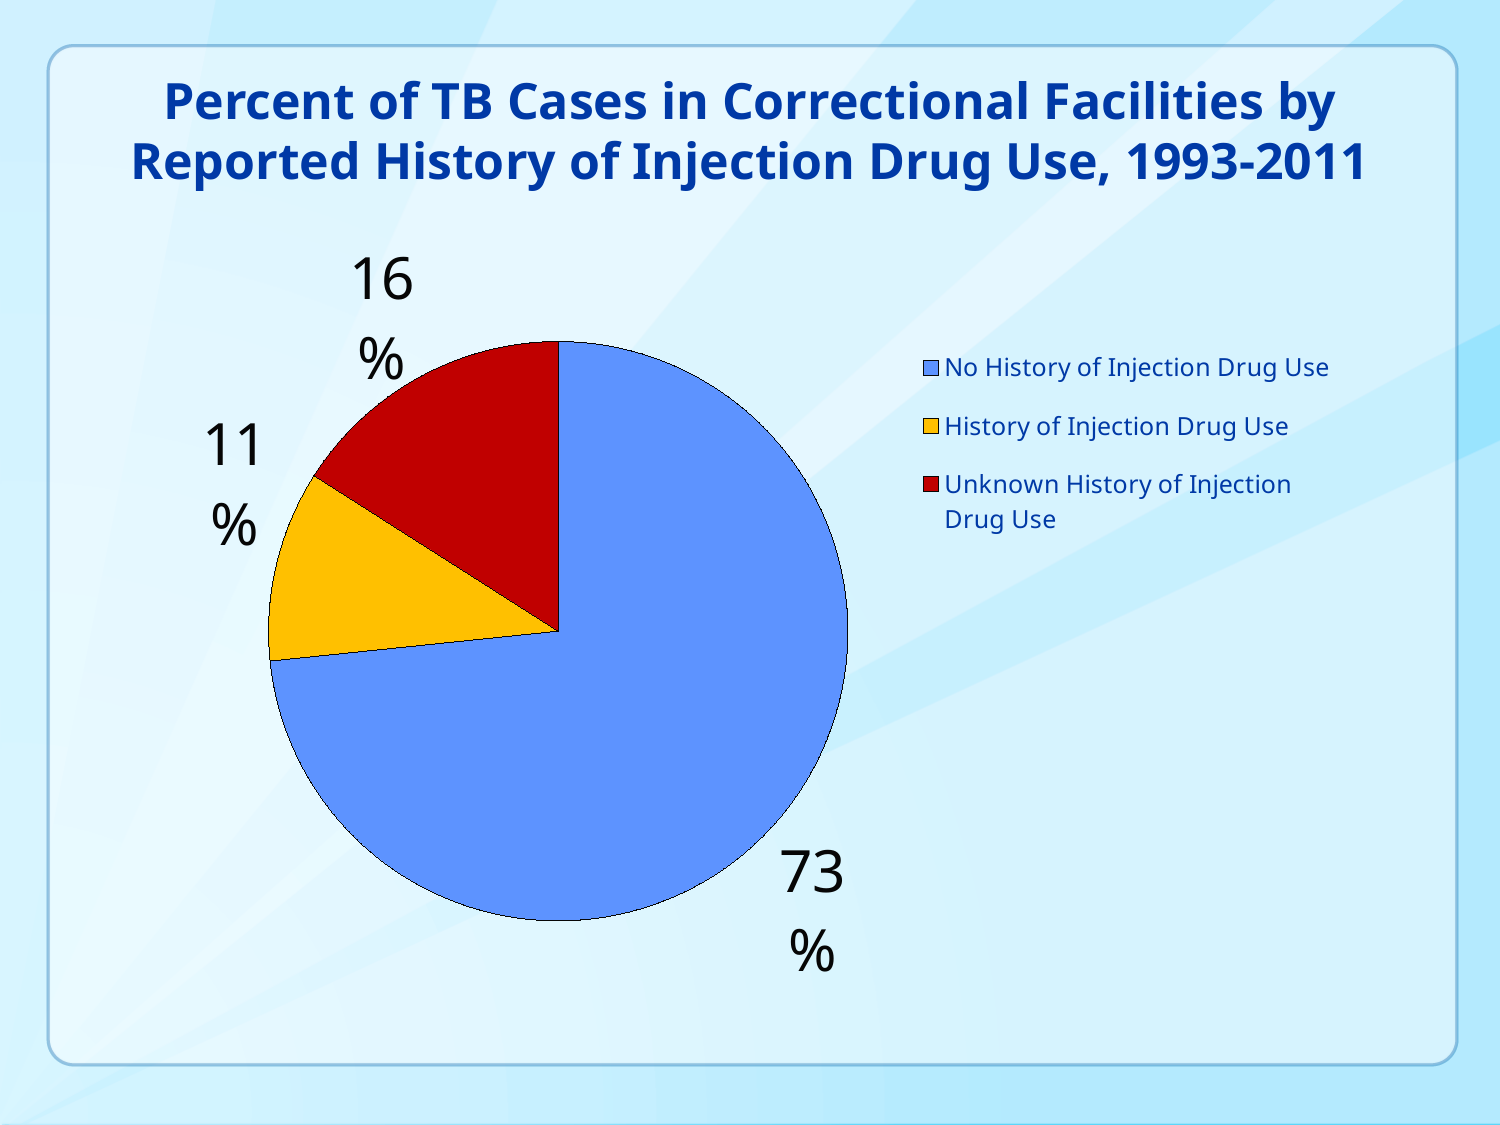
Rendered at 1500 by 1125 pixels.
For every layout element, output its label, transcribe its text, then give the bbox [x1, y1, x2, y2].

text_box Percent of TB Cases in Correctional Facilities by Reported History of Injection Drug Use, 1993-2011 [50, 62, 1450, 197]
picture [0, 0, 1500, 1125]
chart [62, 203, 1434, 1064]
